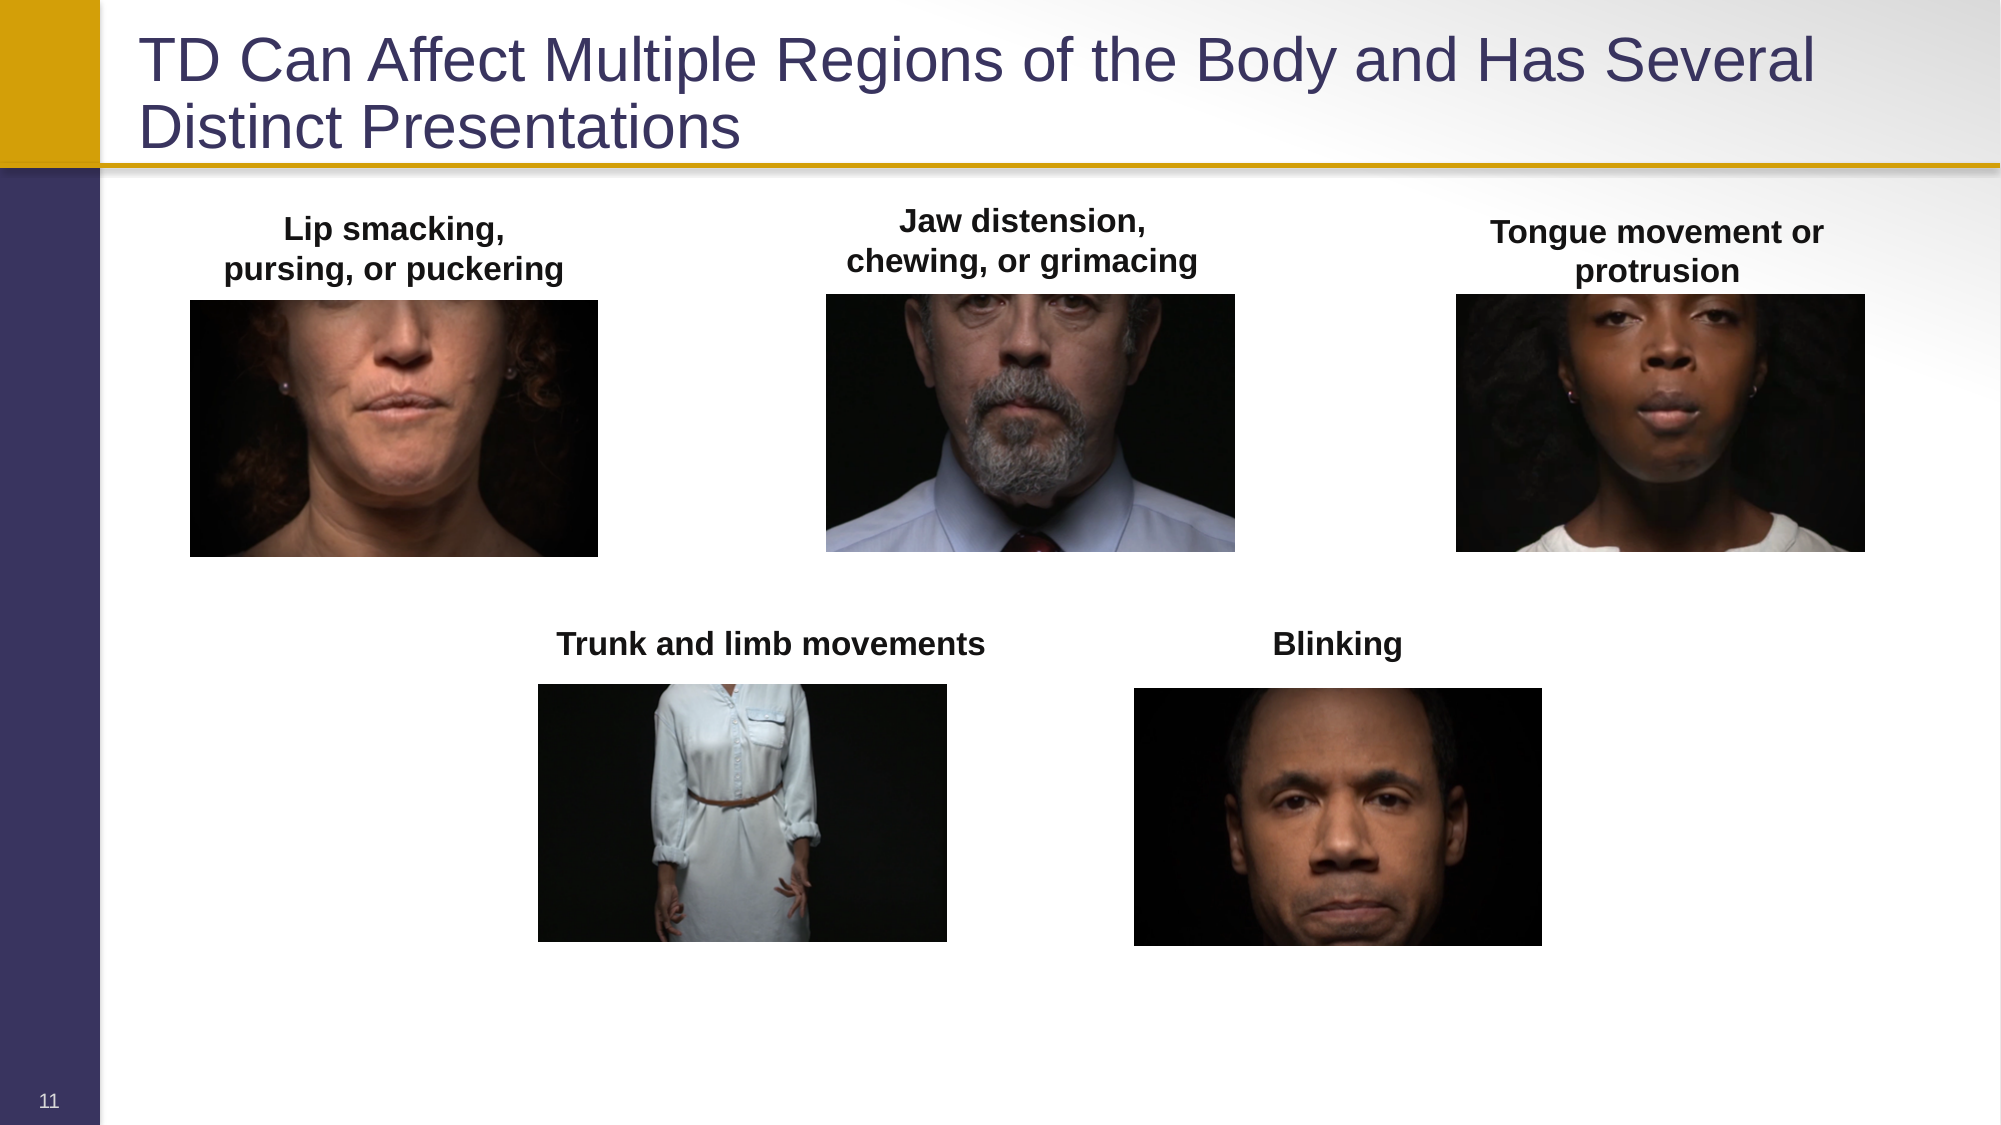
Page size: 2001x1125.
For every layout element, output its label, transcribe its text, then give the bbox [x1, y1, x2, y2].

text_box Jaw distension, chewing, or grimacing [826, 192, 1220, 287]
title TD Can Affect Multiple Regions of the Body and Has Several Distinct Presentations [138, 17, 1900, 173]
picture [537, 684, 947, 942]
picture [190, 300, 598, 558]
picture [1456, 294, 1865, 553]
text_box Lip smacking, pursing, or puckering [204, 200, 585, 295]
text_box Blinking [1257, 614, 1419, 670]
picture [1133, 688, 1543, 947]
text_box Trunk and limb movements [541, 614, 1002, 670]
text_box Tongue movement or protrusion [1441, 202, 1874, 297]
picture [825, 294, 1235, 553]
